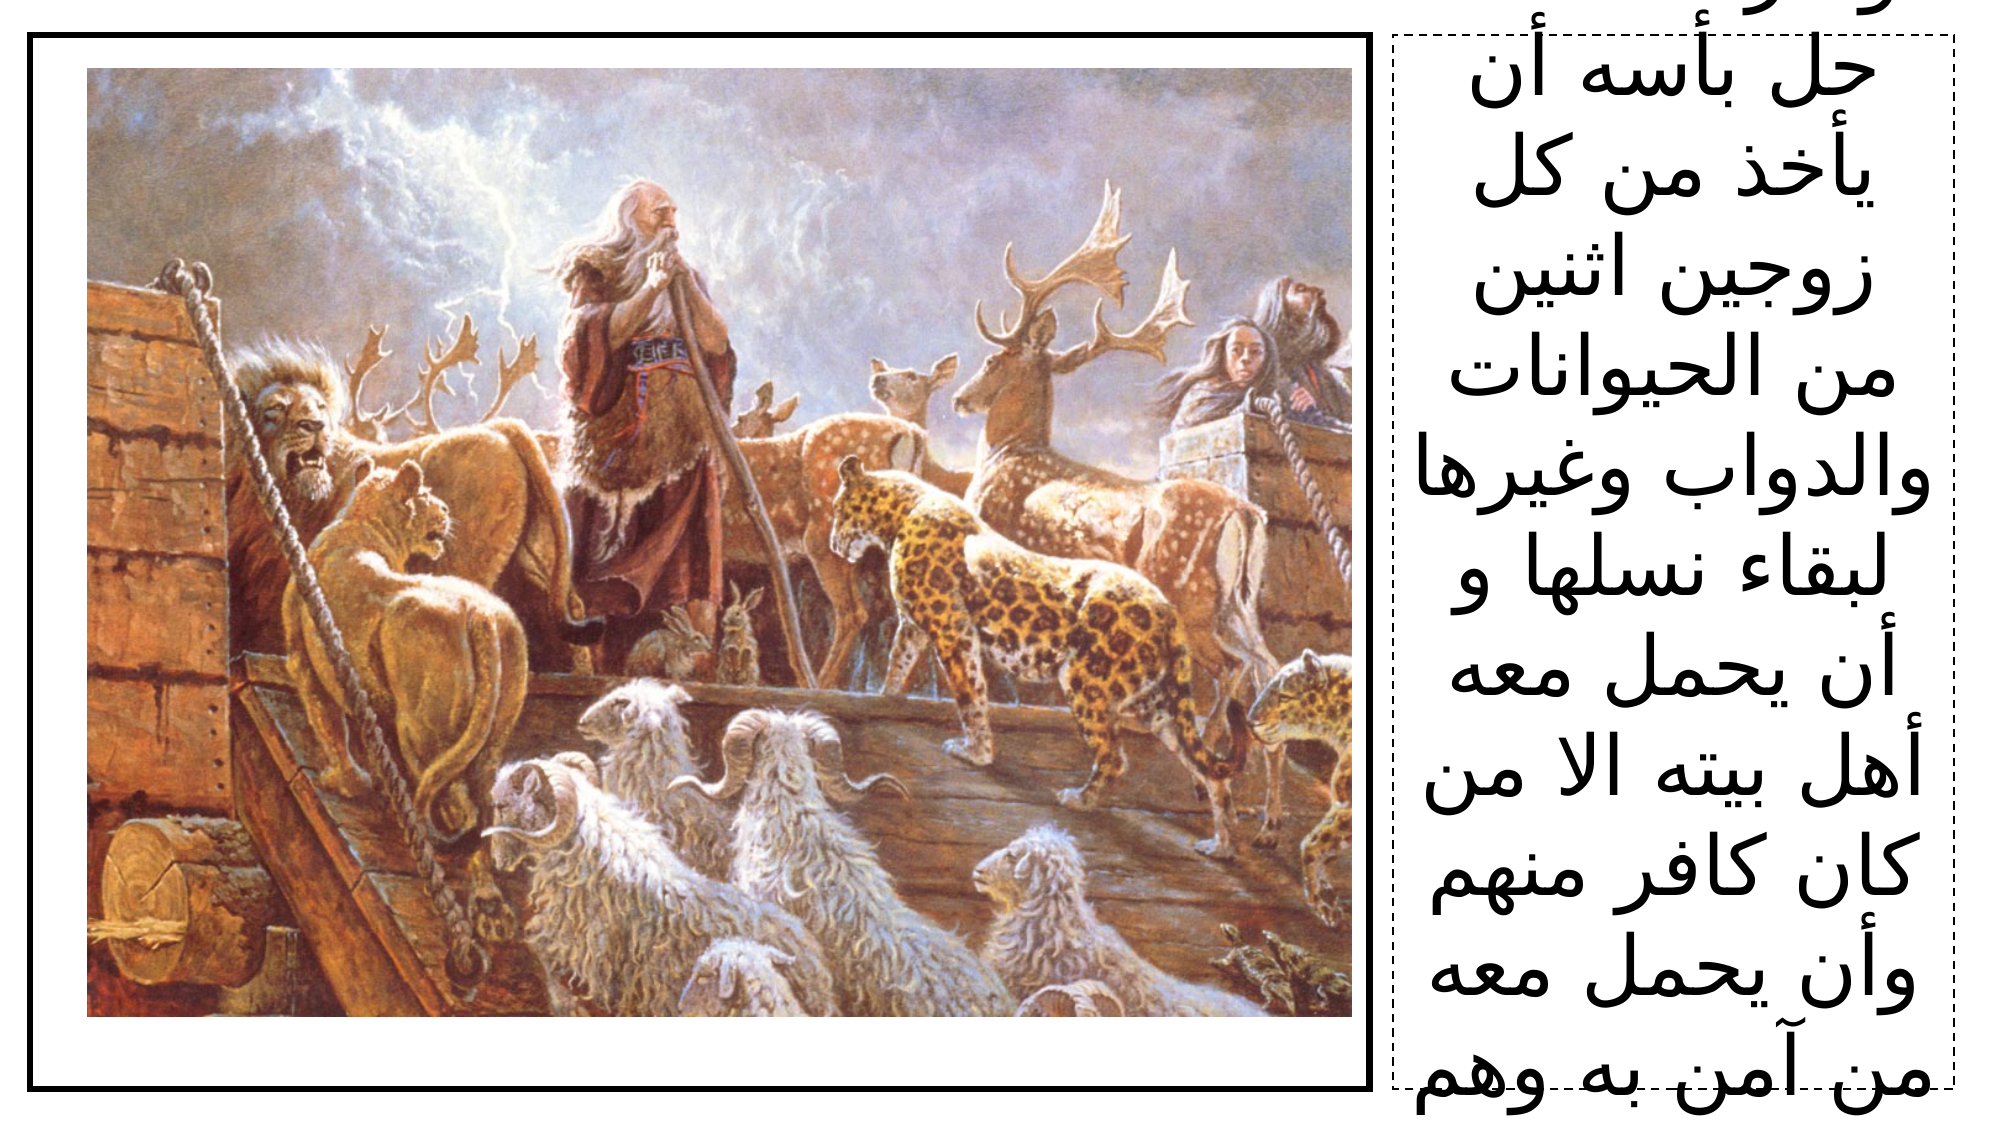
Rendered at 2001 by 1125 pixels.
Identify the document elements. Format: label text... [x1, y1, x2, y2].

text_box وأمره الله اذا حل بأسه أن يأخذ من كل زوجين اثنين من الحيوانات والدواب وغيرها لبقاء نسلها و أن يحمل معه أهل بيته الا من كان كافر منهم وأن يحمل معه من آمن به وهم قليل [1392, 34, 1955, 1090]
picture [87, 68, 1352, 1017]
text_box [29, 34, 1370, 1090]
